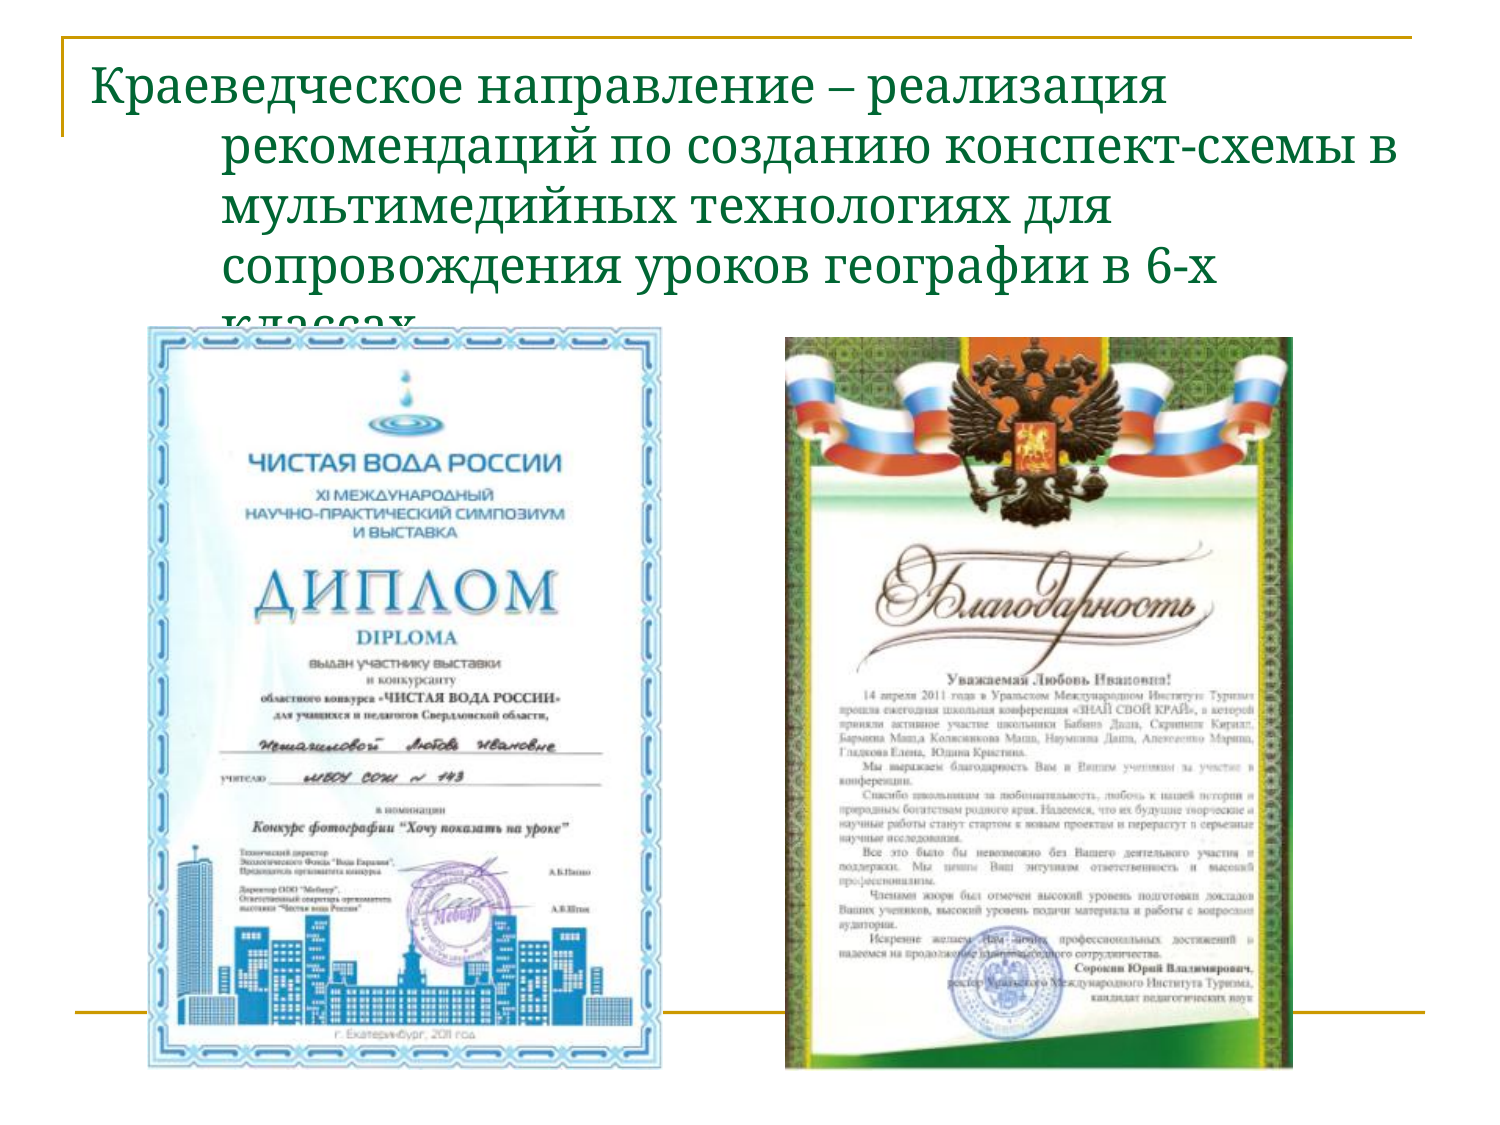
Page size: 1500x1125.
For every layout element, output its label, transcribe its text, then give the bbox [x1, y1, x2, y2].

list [147, 326, 663, 1070]
title Краеведческое направление – реализация рекомендаций по созданию конспект-схемы в мультимедийных технологиях для сопровождения уроков географии в 6-х классах. [75, 45, 1425, 233]
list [785, 337, 1293, 1071]
